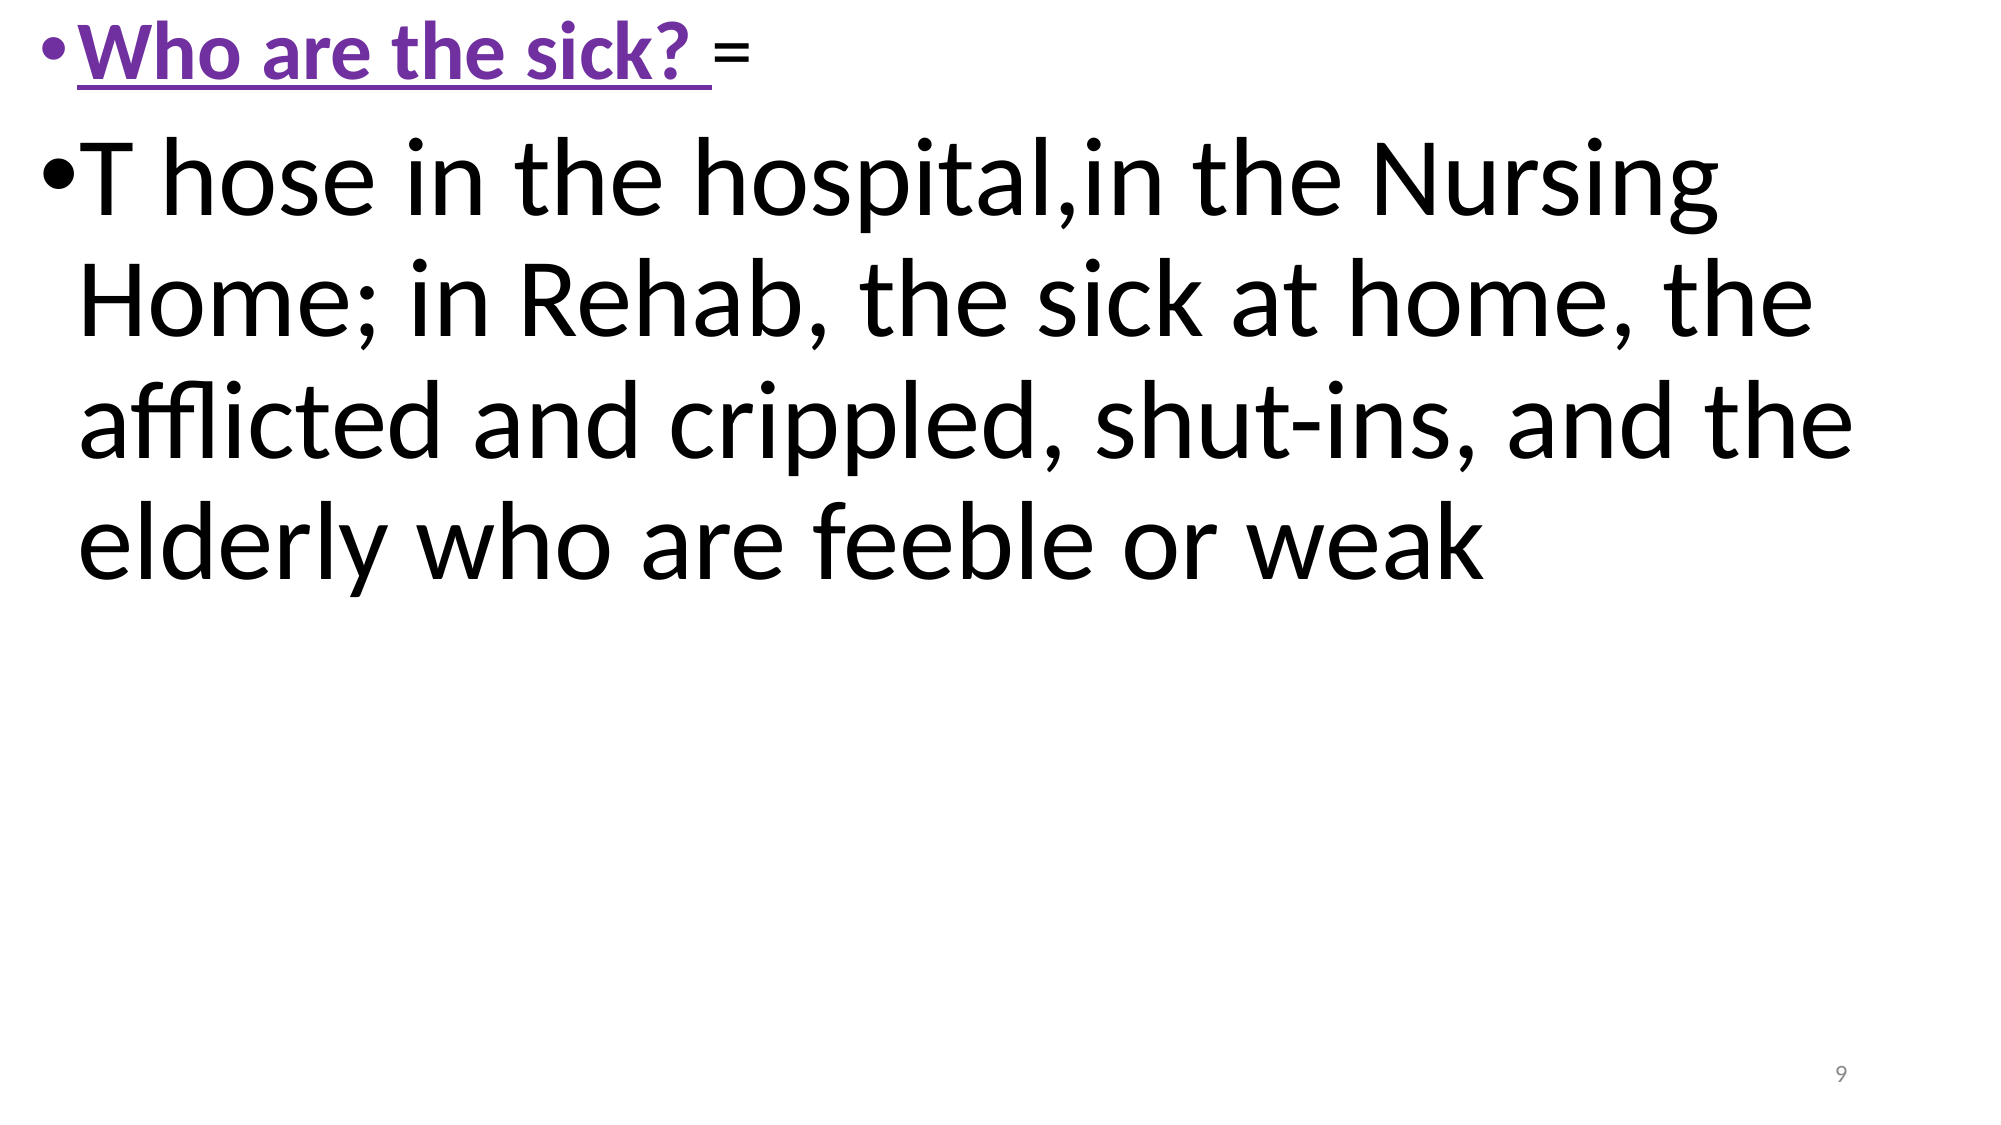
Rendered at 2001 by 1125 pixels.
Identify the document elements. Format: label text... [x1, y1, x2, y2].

list Who are the sick? = T hose in the hospital,in the Nursing Home; in Rehab, the sick at home, the afflicted and crippled, shut-ins, and the elderly who are feeble or weak [24, 0, 1980, 1103]
slide_number 9 [1412, 1042, 1863, 1103]
